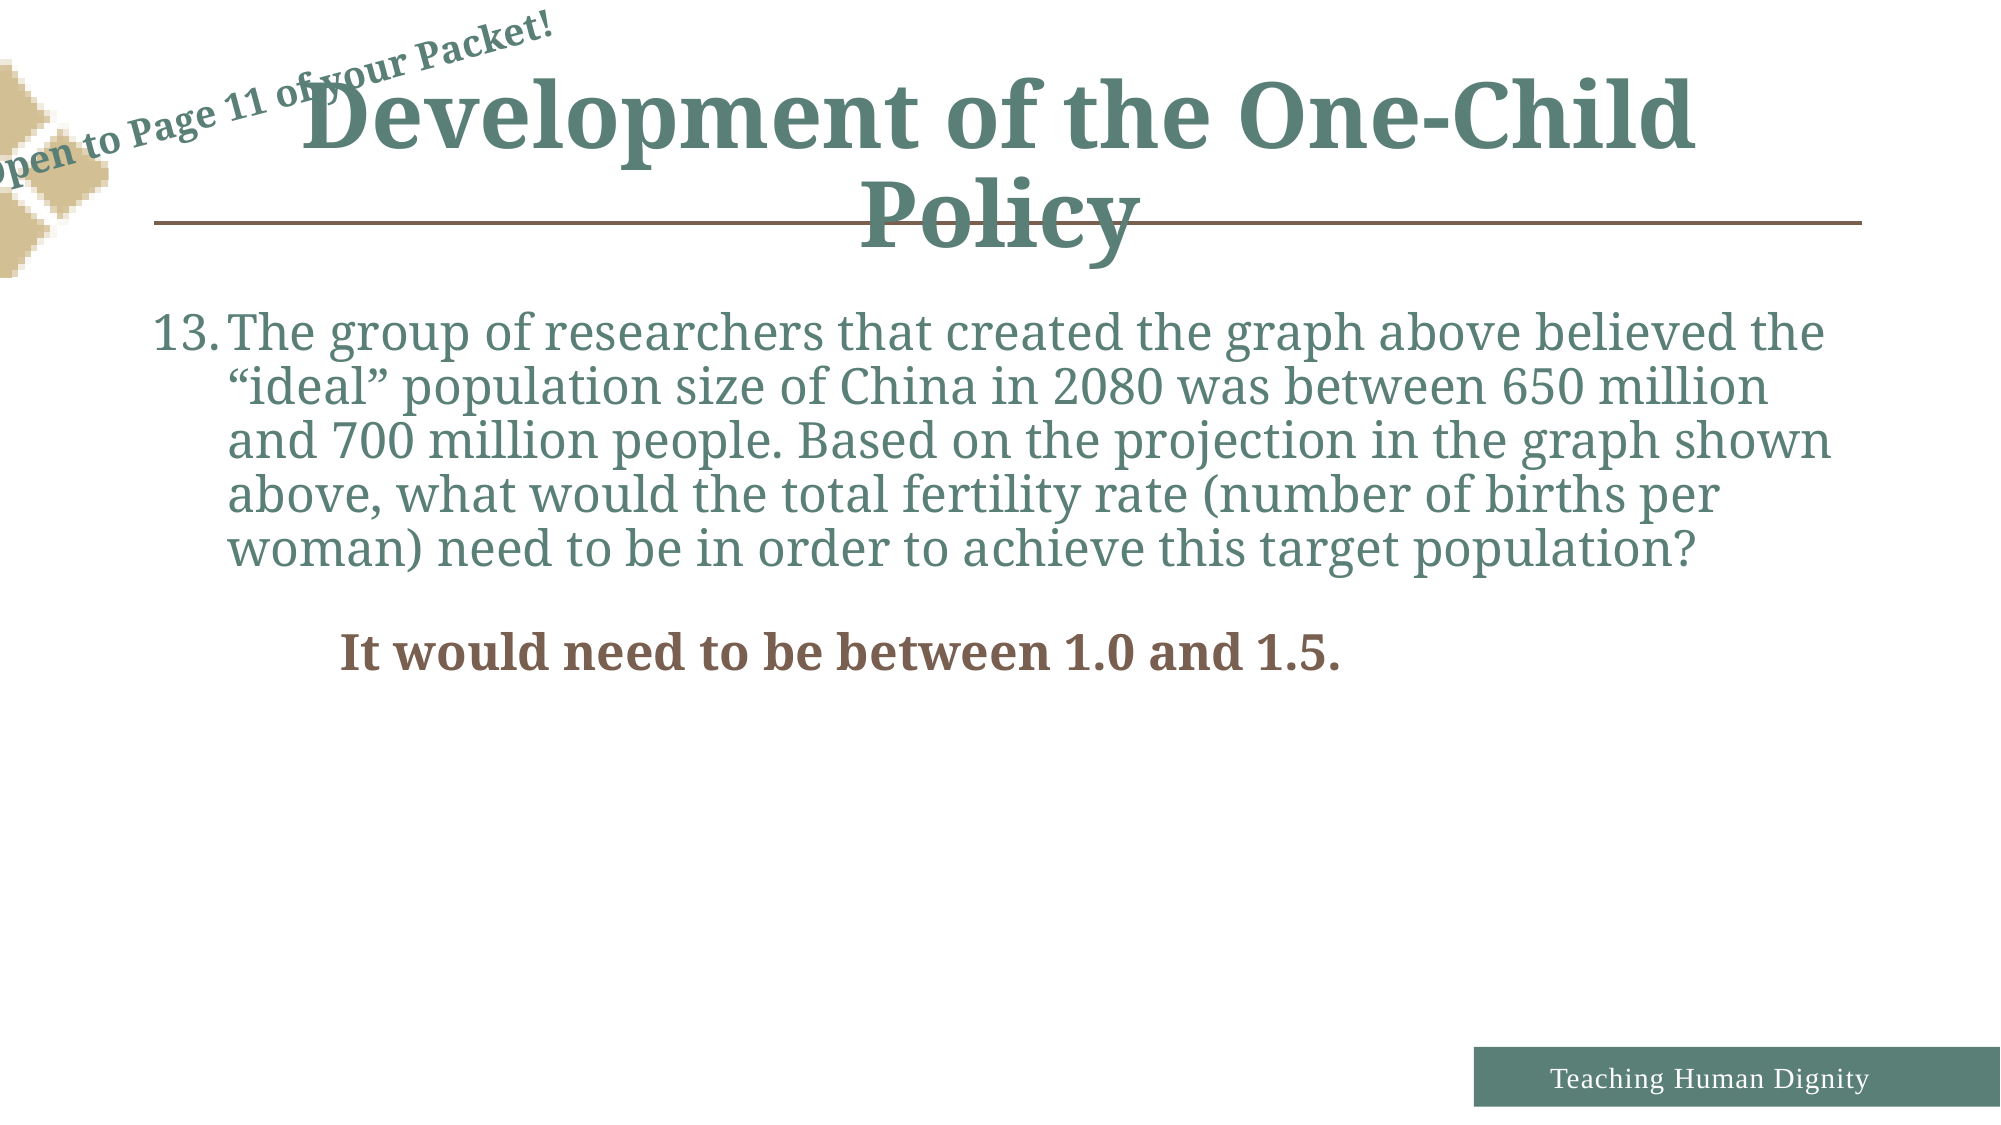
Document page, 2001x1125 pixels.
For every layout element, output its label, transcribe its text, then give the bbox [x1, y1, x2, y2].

list The group of researchers that created the graph above believed the “ideal” population size of China in 2080 was between 650 million and 700 million people. Based on the projection in the graph shown above, what would the total fertility rate (number of births per woman) need to be in order to achieve this target population? [137, 299, 1863, 1014]
text_box Open to Page 11 of your Packet! [0, 0, 575, 200]
text_box It would need to be between 1.0 and 1.5. [325, 613, 1794, 882]
title Development of the One-Child Policy [137, 59, 1863, 278]
